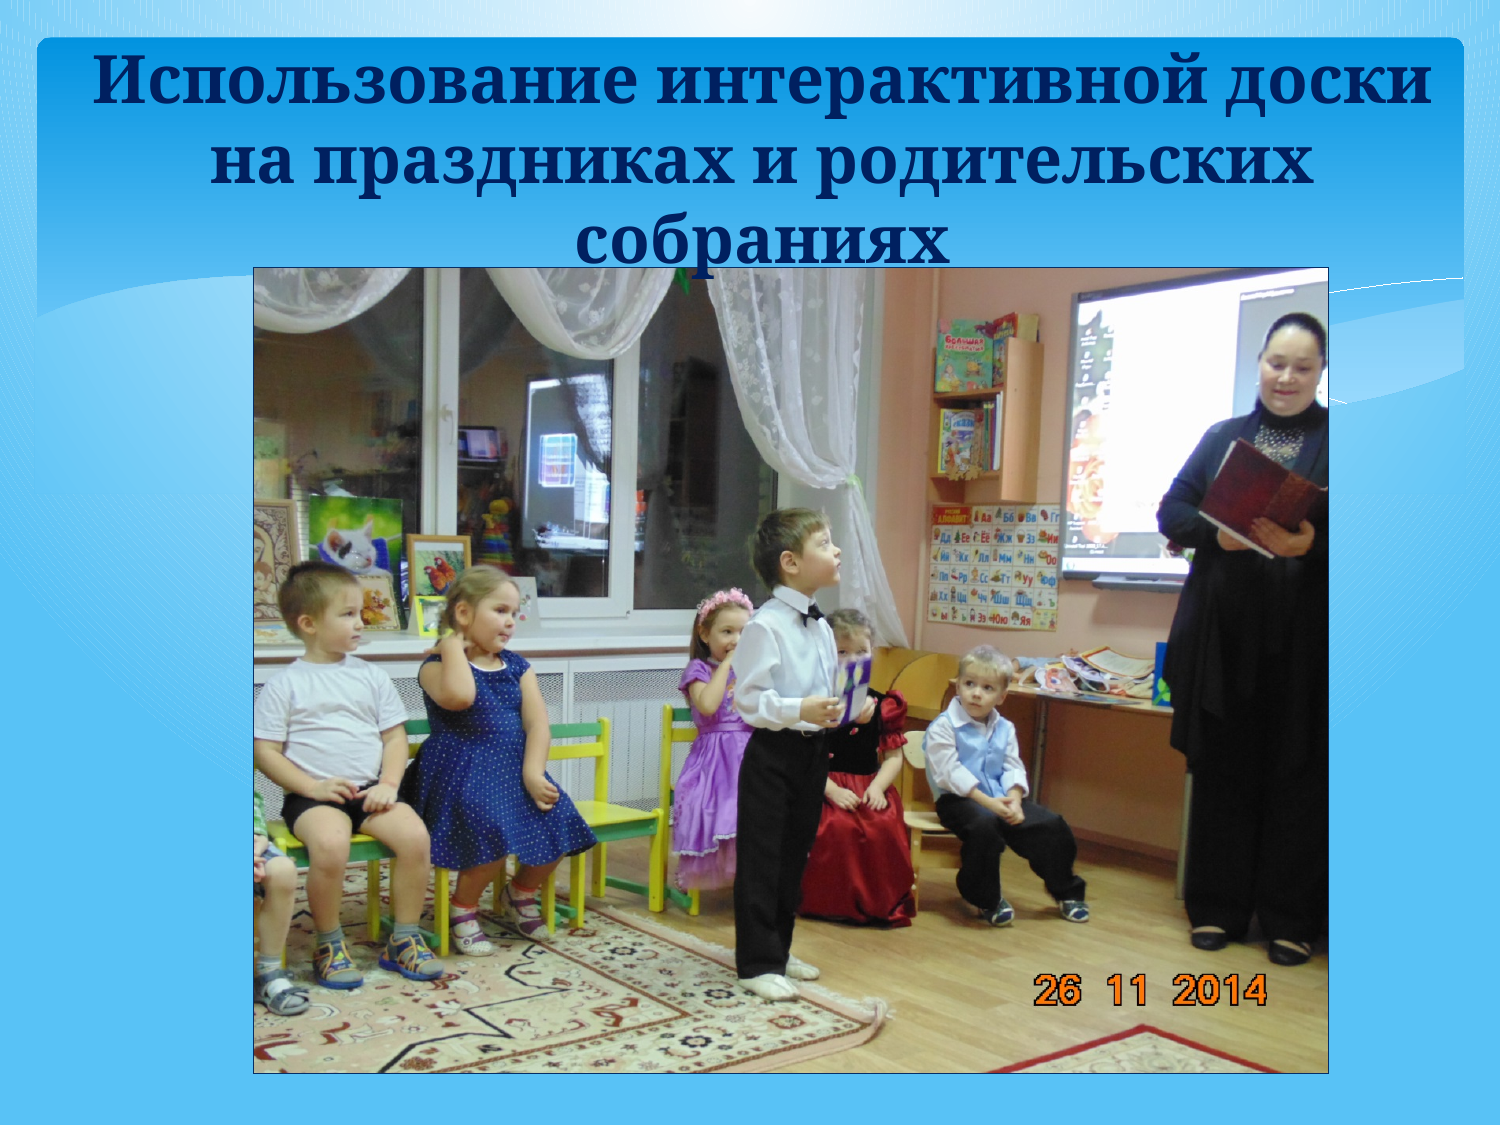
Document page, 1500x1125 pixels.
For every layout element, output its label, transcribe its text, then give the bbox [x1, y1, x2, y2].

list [253, 266, 1329, 1074]
title Использование интерактивной доски на праздниках и родительских собраниях [64, 54, 1461, 261]
